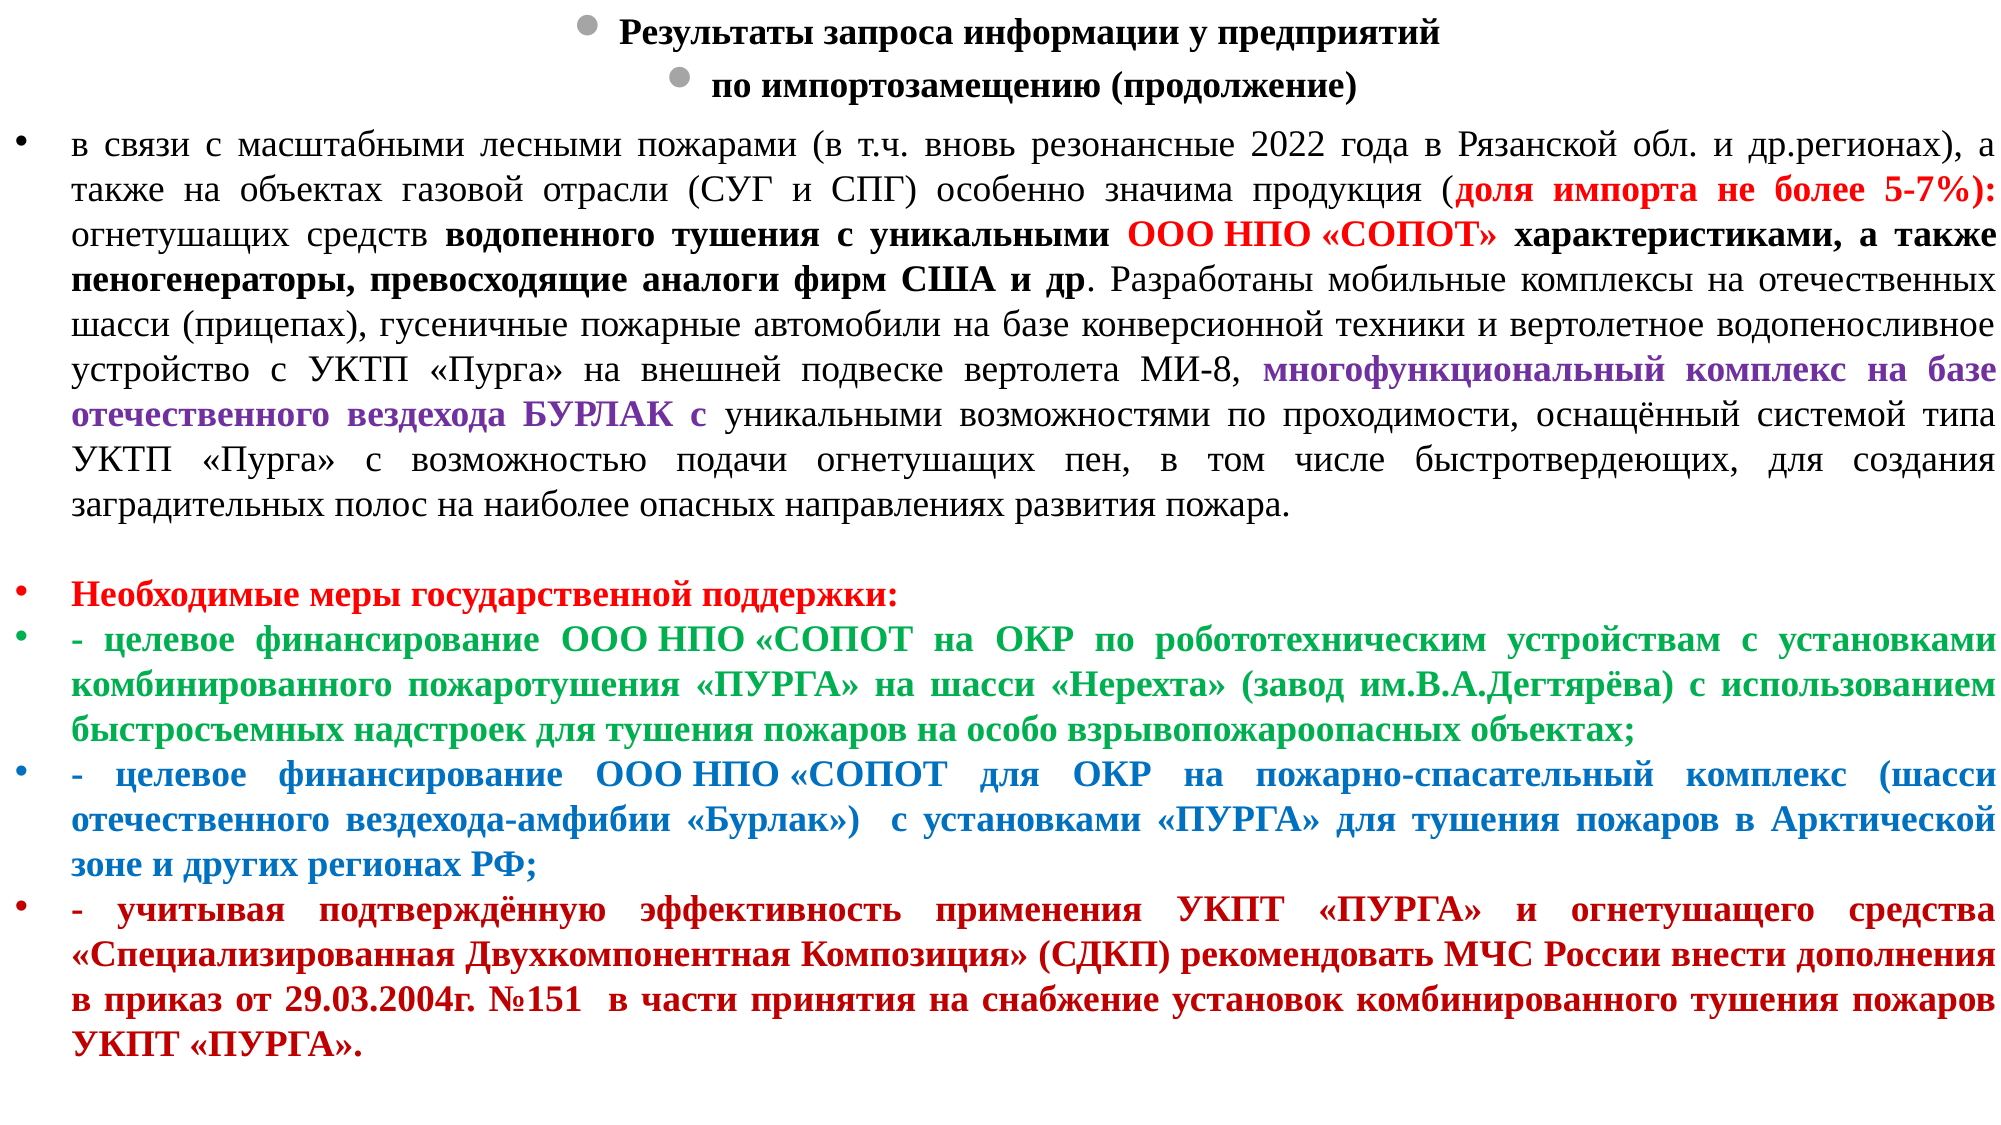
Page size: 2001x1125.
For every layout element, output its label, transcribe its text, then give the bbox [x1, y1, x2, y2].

text_box Результаты запроса информации у предприятий по импортозамещению (продолжение) [520, 0, 1505, 111]
text_box в связи с масштабными лесными пожарами (в т.ч. вновь резонансные 2022 года в Рязанской обл. и др.регионах), а также на объектах газовой отрасли (СУГ и СПГ) особенно значима продукция (доля импорта не более 5-7%): огнетушащих средств водопенного тушения с уникальными ООО НПО «СОПОТ» характеристиками, а также пеногенераторы, превосходящие аналоги фирм США и др. Разработаны мобильные комплексы на отечественных шасси (прицепах), гусеничные пожарные автомобили на базе конверсионной техники и вертолетное водопеносливное устройство с УКТП «Пурга» на внешней подвеске вертолета МИ-8, многофункциональный комплекс на базе отечественного вездехода БУРЛАК с уникальными возможностями по проходимости, оснащённый системой типа УКТП «Пурга» с возможностью подачи огнетушащих пен, в том числе быстротвердеющих, для создания заградительных полос на наиболее опасных направлениях развития пожара. Необходимые меры государственной поддержки: - целевое финансирование ООО НПО «СОПОТ на ОКР по робототехническим устройствам с установками комбинированного пожаротушения «ПУРГА» на шасси «Нерехта» (завод им.В.А.Дегтярёва) с использованием быстросъемных надстроек для тушения пожаров на особо взрывопожароопасных объектах; - целевое финансирование ООО НПО «СОПОТ для ОКР на пожарно-спасательный комплекс (шасси отечественного вездехода-амфибии «Бурлак») с установками «ПУРГА» для тушения пожаров в Арктической зоне и других регионах РФ; - учитывая подтверждённую эффективность применения УКПТ «ПУРГА» и огнетушащего средства «Специализированная Двухкомпонентная Композиция» (СДКП) рекомендовать МЧС России внести дополнения в приказ от 29.03.2004г. №151 в части принятия на снабжение установок комбинированного тушения пожаров УКПТ «ПУРГА». [0, 111, 2000, 1116]
